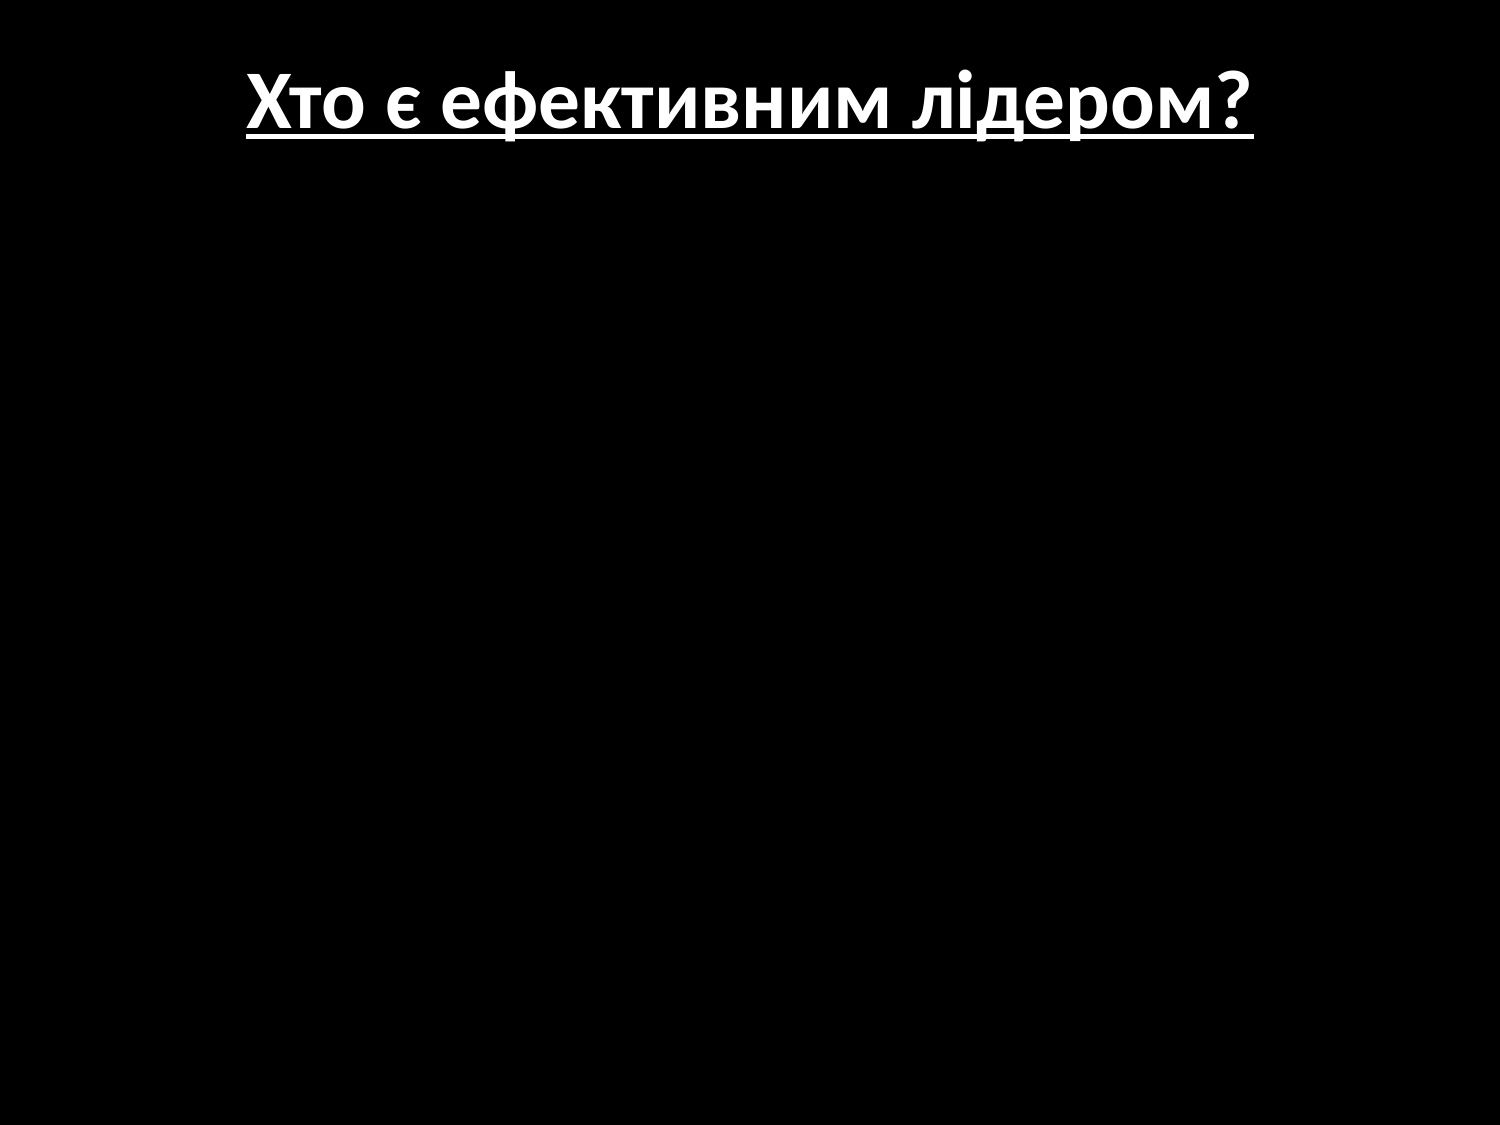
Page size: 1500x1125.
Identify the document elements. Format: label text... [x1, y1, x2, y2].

text_box Хто є ефективним лідером? [231, 37, 1269, 153]
